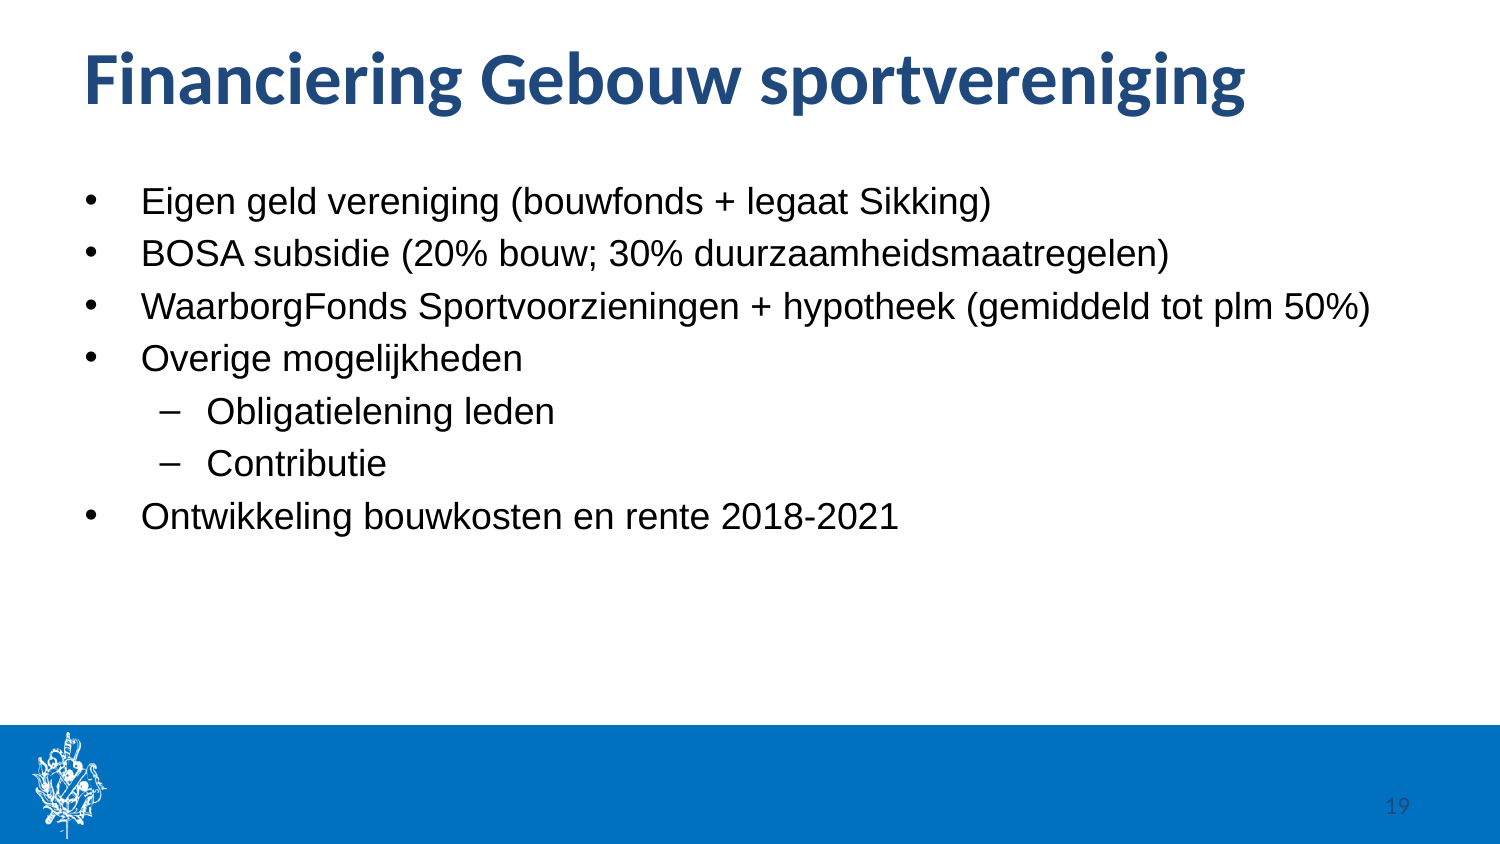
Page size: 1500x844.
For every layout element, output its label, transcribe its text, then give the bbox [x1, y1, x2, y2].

picture [32, 732, 107, 839]
slide_number 19 [1074, 782, 1425, 827]
title Financiering Gebouw sportvereniging [69, 4, 1434, 116]
list Eigen geld vereniging (bouwfonds + legaat Sikking) BOSA subsidie (20% bouw; 30% duurzaamheidsmaatregelen) WaarborgFonds Sportvoorzieningen + hypotheek (gemiddeld tot plm 50%) Overige mogelijkheden Obligatielening leden Contributie Ontwikkeling bouwkosten en rente 2018-2021 [69, 116, 1434, 727]
